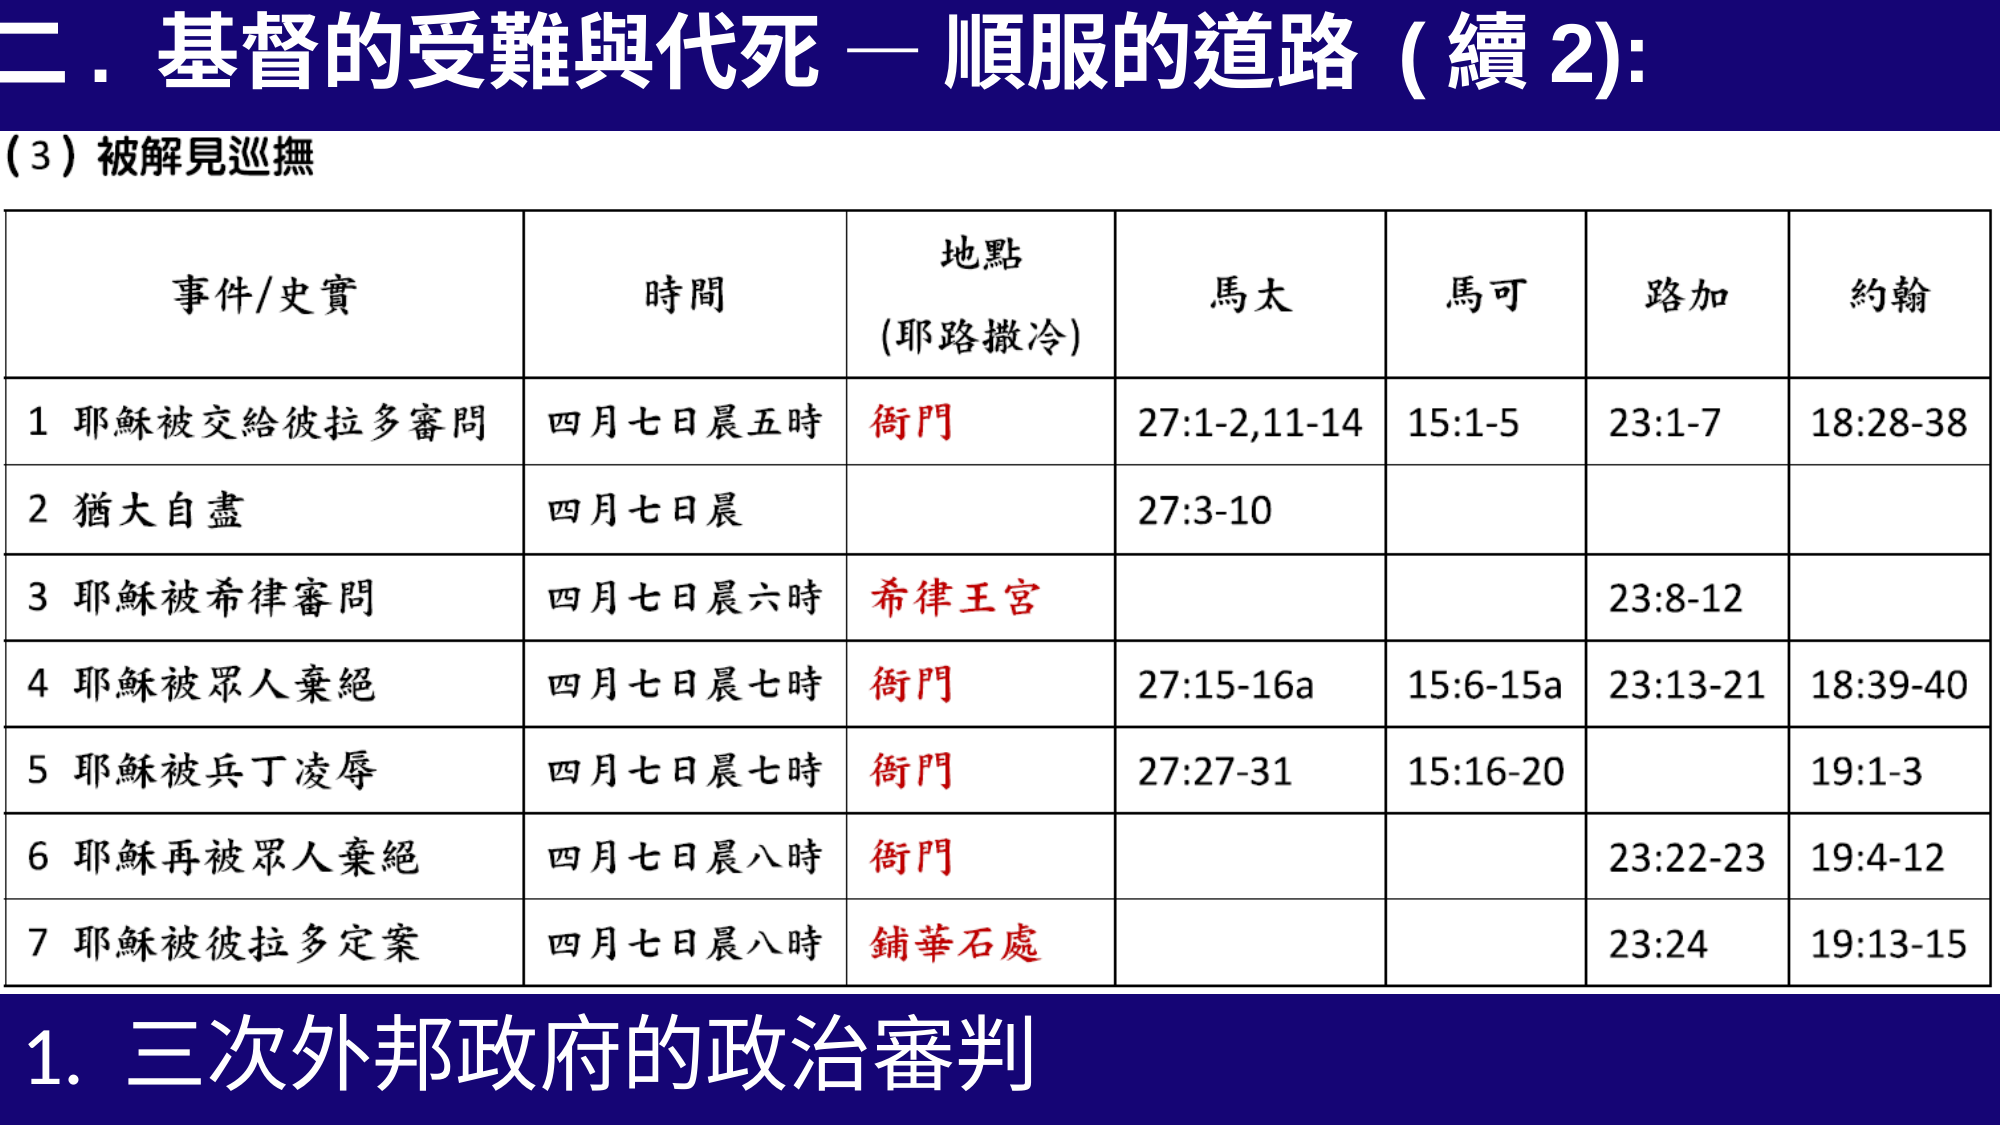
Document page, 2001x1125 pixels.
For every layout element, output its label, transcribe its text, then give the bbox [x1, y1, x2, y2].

text_box 1. 三次外邦政府的政治審判 [6, 994, 2000, 1109]
text_box 二. 基督的受難與代死 — 順服的道路 (續2): [0, 0, 1667, 107]
picture [0, 131, 2000, 994]
